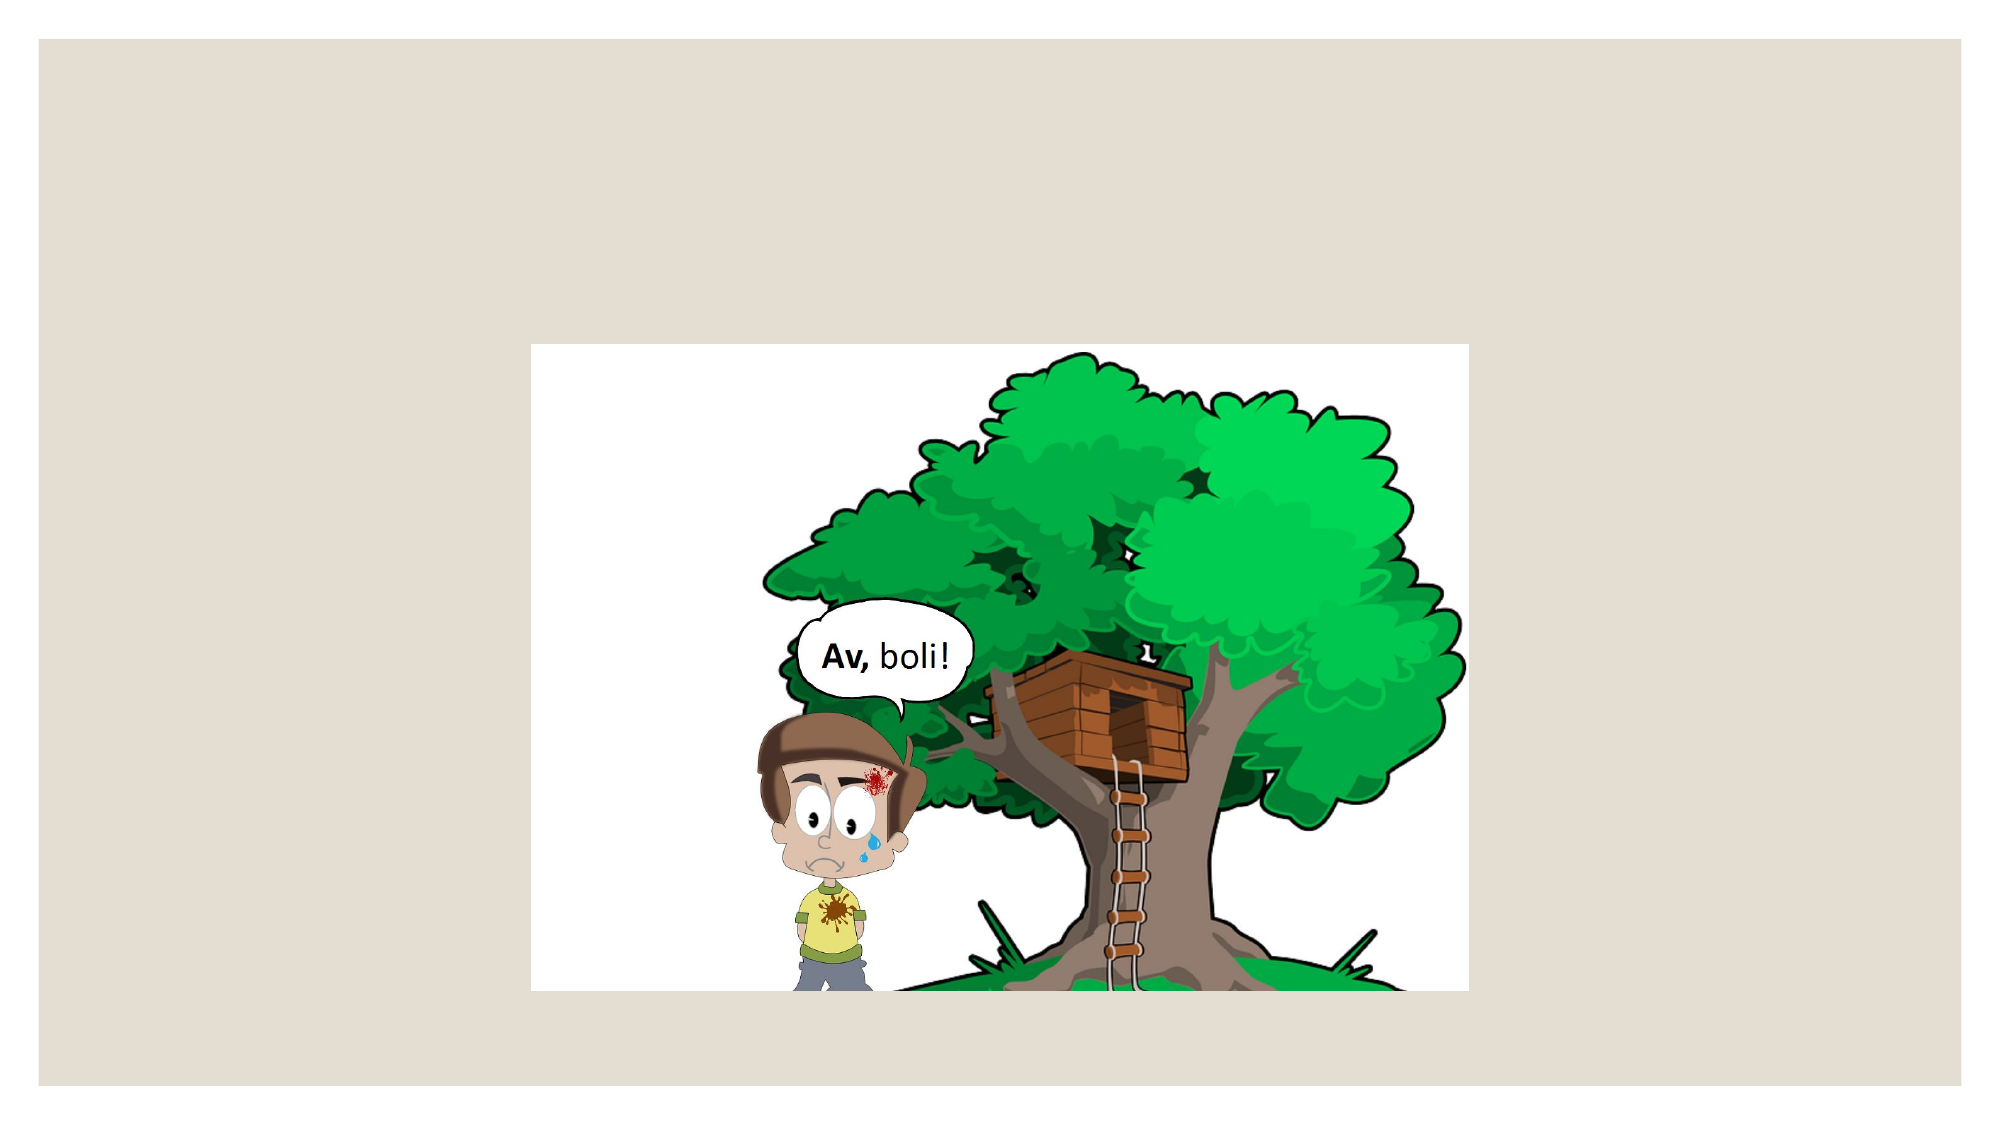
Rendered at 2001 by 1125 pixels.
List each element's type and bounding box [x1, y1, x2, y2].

list [531, 345, 1469, 991]
